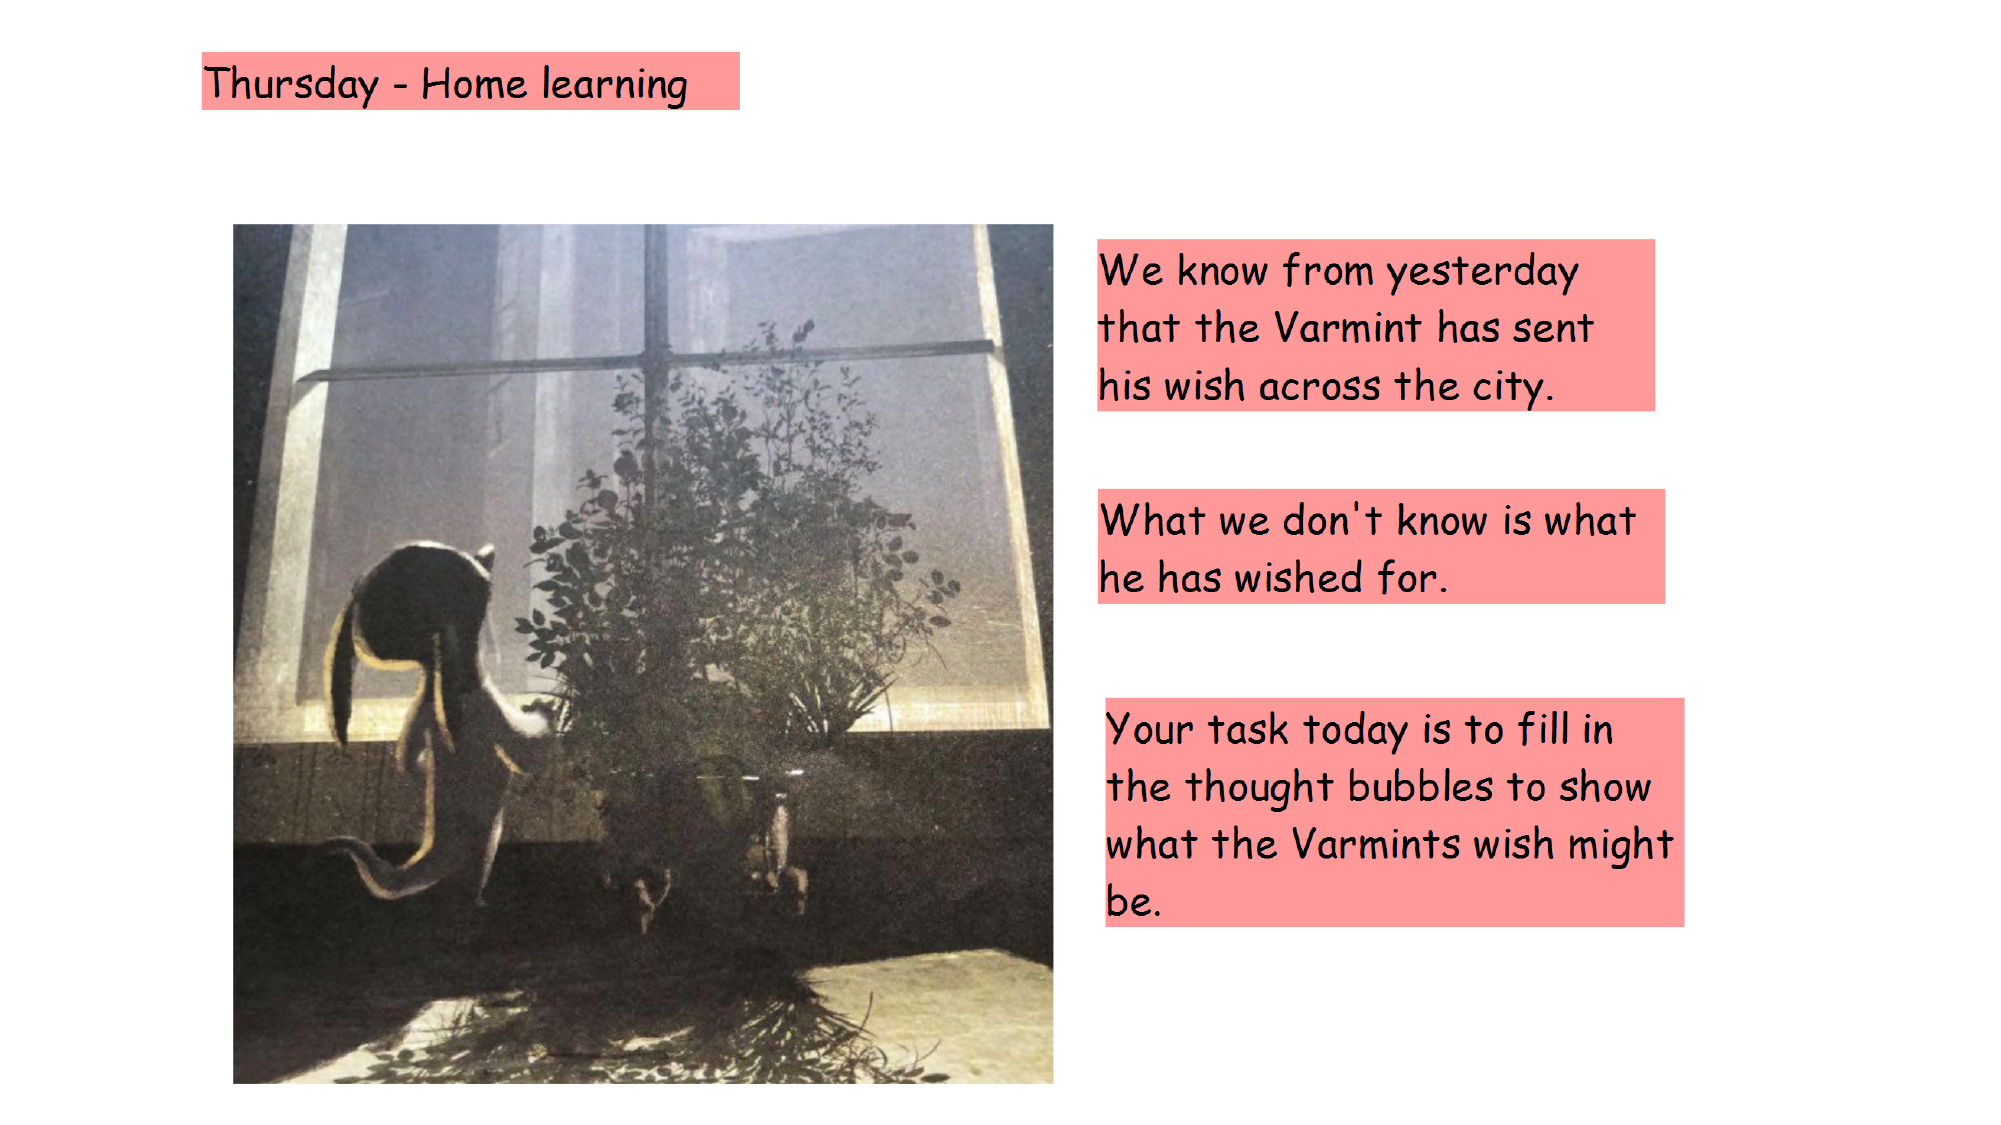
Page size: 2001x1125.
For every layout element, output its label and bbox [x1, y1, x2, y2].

picture [188, 42, 1701, 1125]
